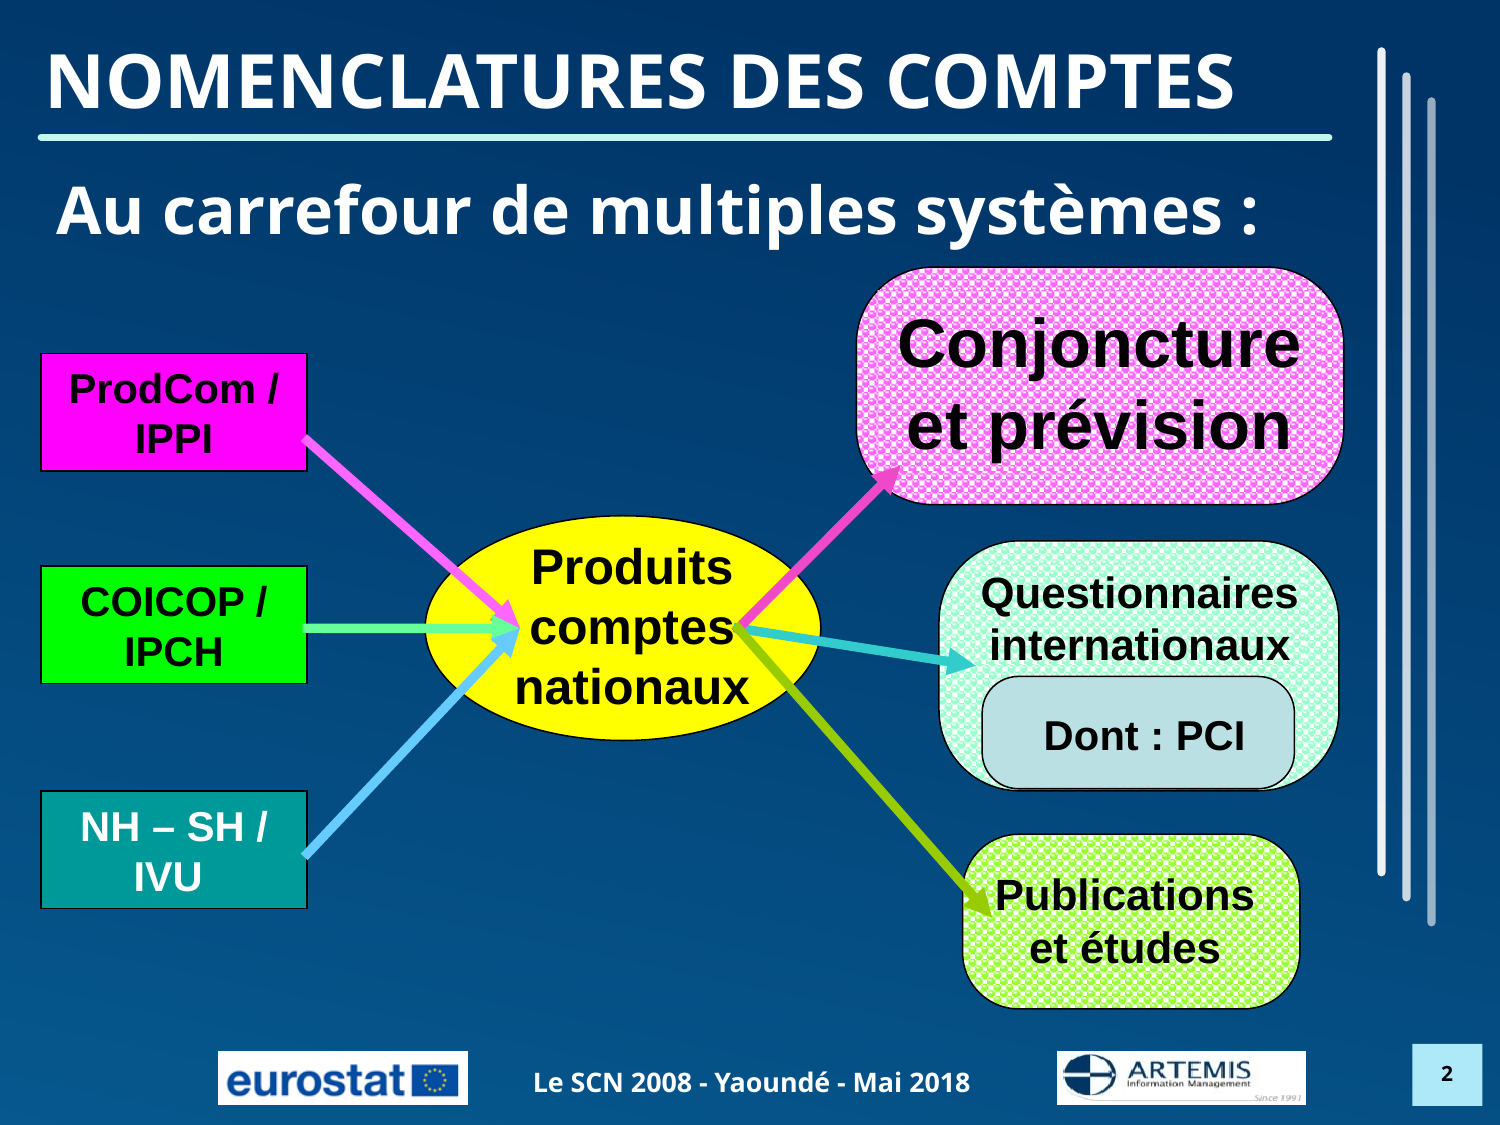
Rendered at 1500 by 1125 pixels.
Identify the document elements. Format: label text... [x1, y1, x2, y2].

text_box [737, 266, 1345, 629]
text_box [737, 628, 1301, 1010]
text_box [521, 515, 737, 741]
picture [1057, 1051, 1306, 1105]
picture [218, 1051, 468, 1105]
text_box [41, 627, 521, 909]
list Au carrefour de multiples systèmes : [41, 160, 1306, 256]
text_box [1301, 629, 1340, 792]
title nomenclatures des comptes [29, 19, 1267, 138]
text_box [41, 353, 521, 565]
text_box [41, 565, 521, 627]
slide_number 2 [1412, 1043, 1483, 1106]
